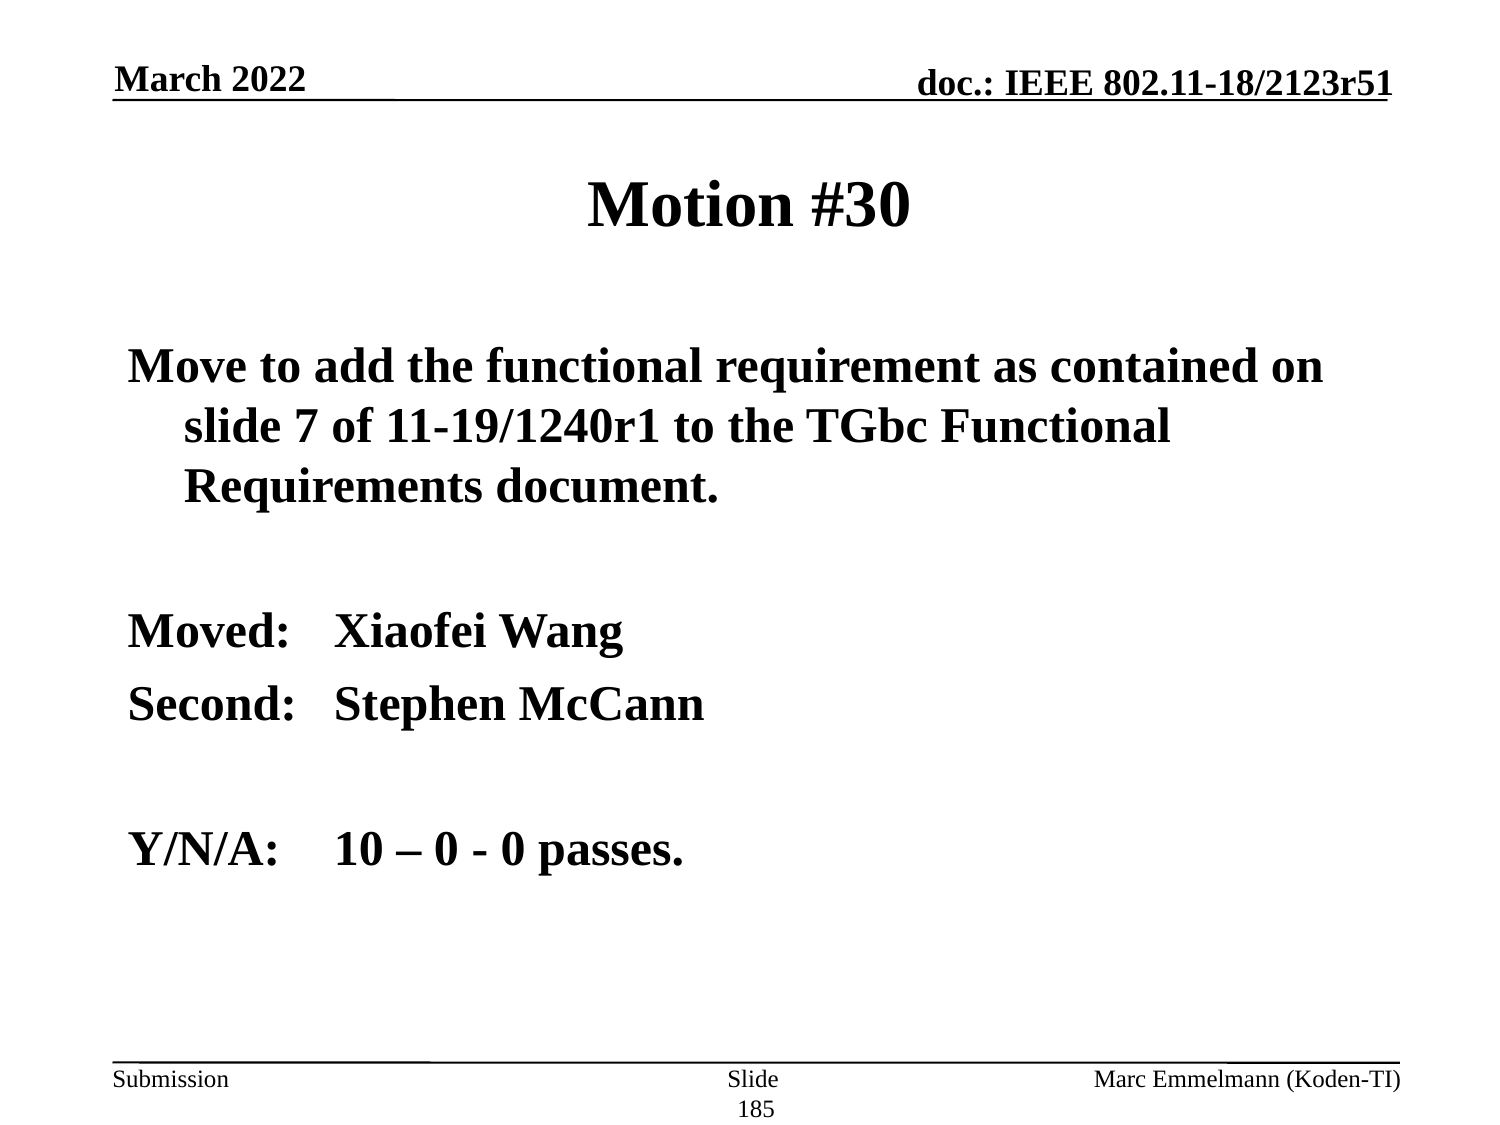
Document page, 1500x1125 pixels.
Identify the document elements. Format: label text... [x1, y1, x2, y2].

slide_number Slide 185 [712, 1061, 800, 1123]
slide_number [114, 54, 423, 100]
list Move to add the functional requirement as contained on slide 7 of 11-19/1240r1 to the TGbc Functional Requirements document. Moved: Xiaofei Wang Second: Stephen McCann Y/N/A: 10 – 0 - 0 passes. [112, 324, 1388, 1000]
title Motion #30 [112, 112, 1388, 288]
footer Marc Emmelmann (Koden-TI) [878, 1061, 1402, 1093]
